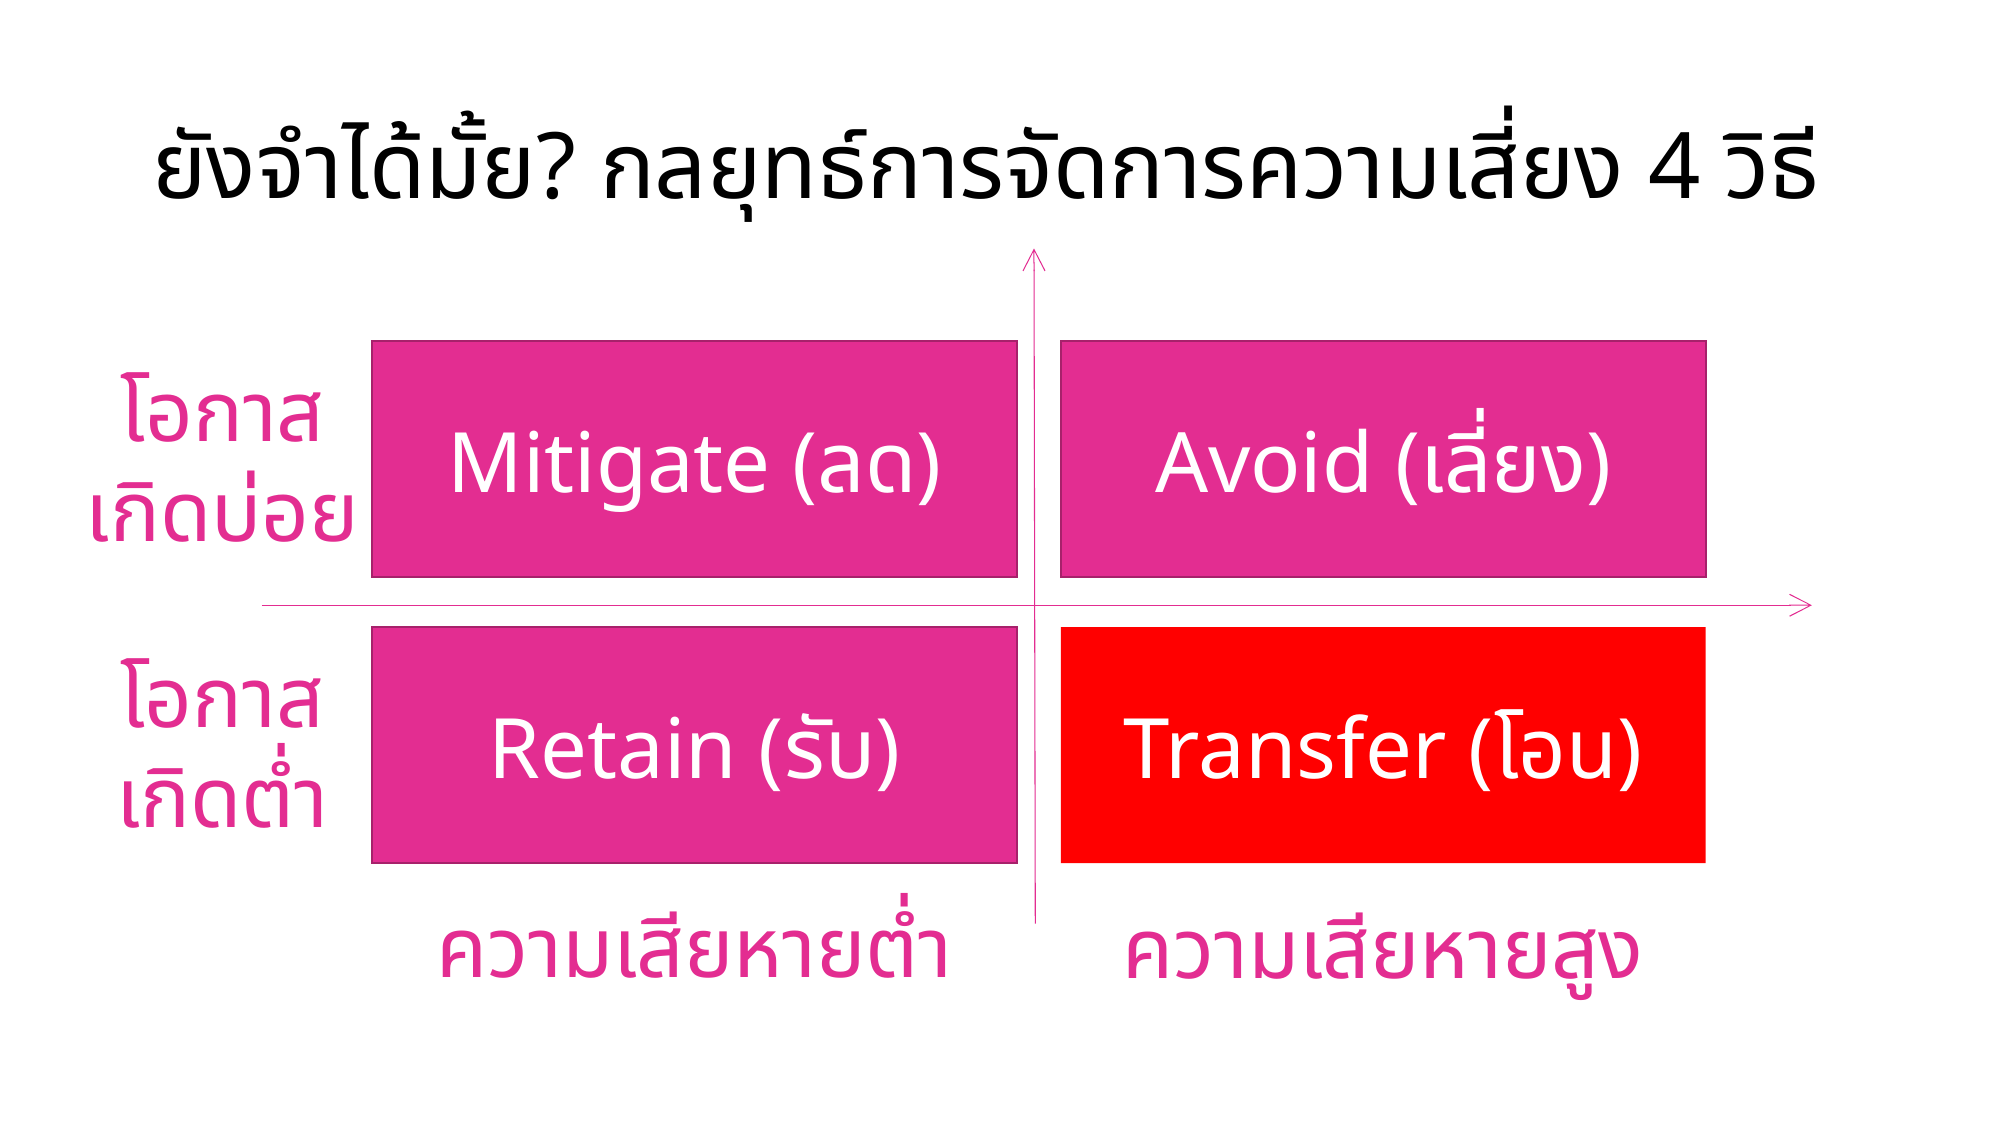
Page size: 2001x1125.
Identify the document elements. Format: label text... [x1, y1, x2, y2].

text_box โอกาส เกิดต่ำ [101, 636, 344, 852]
text_box Mitigate (ลด) [371, 340, 1018, 578]
text_box Transfer (โอน) [1060, 626, 1707, 864]
title ยังจำได้มั้ย? กลยุทธ์การจัดการความเสี่ยง 4 วิธี [137, 59, 1863, 278]
text_box Retain (รับ) [371, 626, 1018, 864]
text_box โอกาส เกิดบ่อย [70, 350, 374, 566]
text_box ความเสียหายต่ำ [421, 887, 968, 1002]
text_box Avoid (เลี่ยง) [1060, 340, 1707, 578]
text_box ความเสียหายสูง [1107, 887, 1659, 1003]
